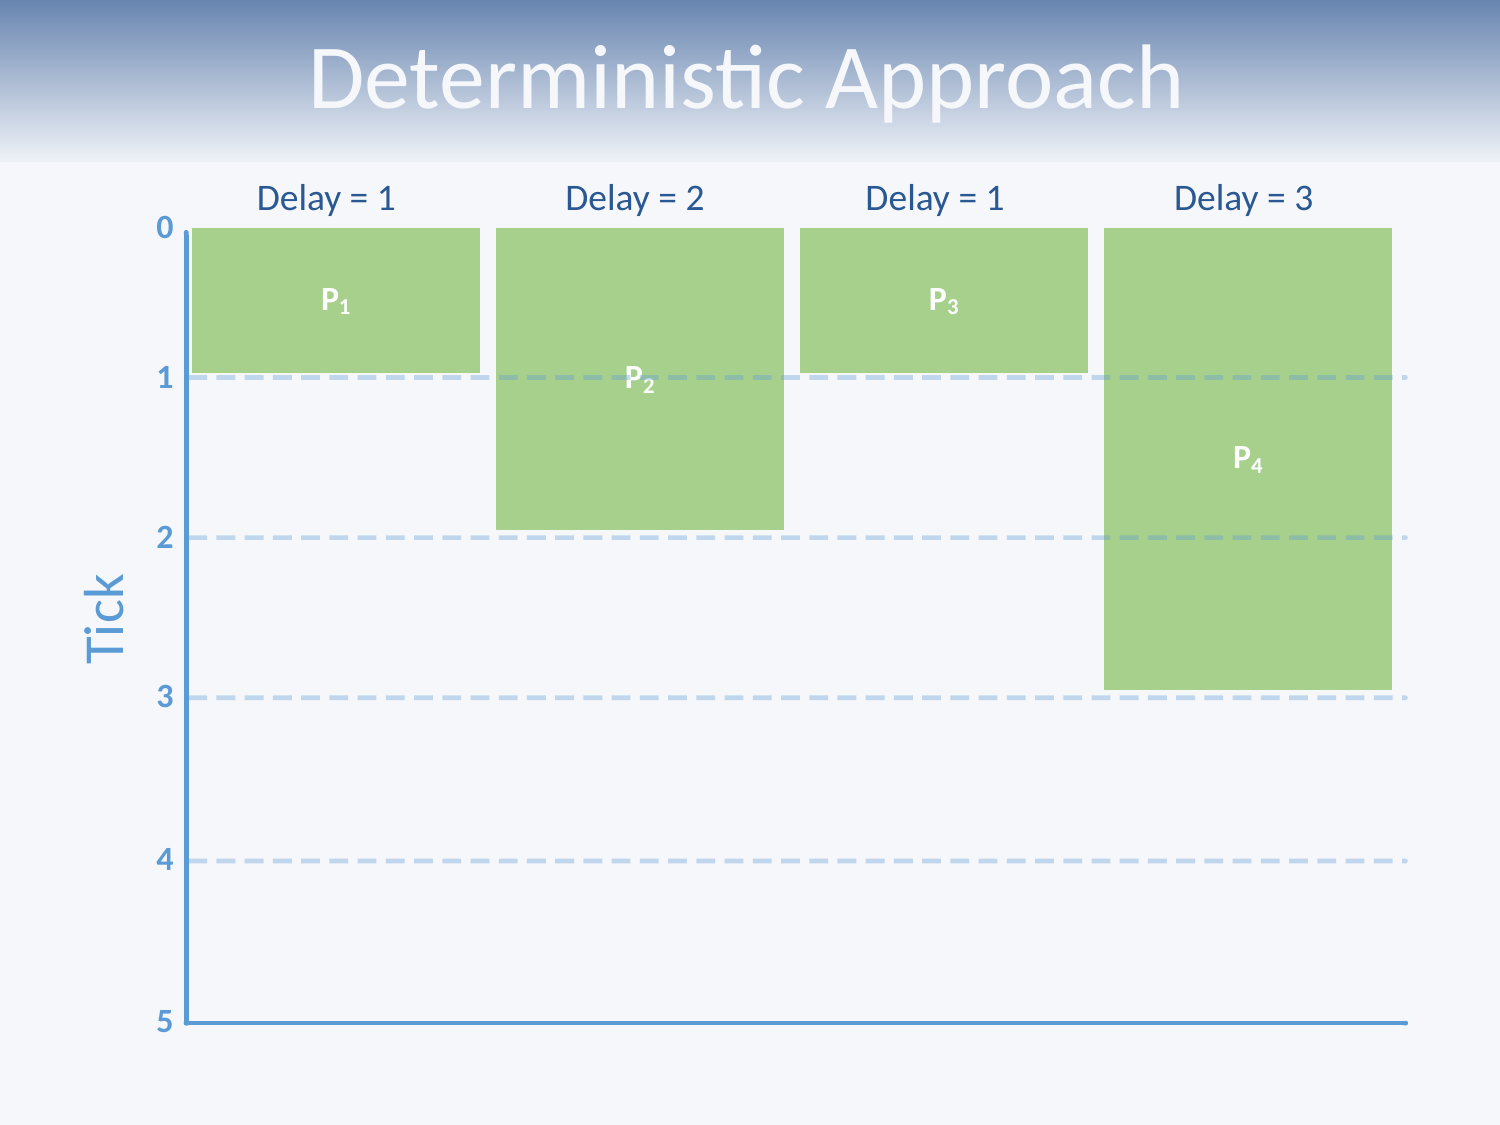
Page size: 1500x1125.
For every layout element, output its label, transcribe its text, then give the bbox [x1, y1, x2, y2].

title Deterministic Approach [0, 0, 1495, 149]
text_box Delay = 1 Delay = 2 Delay = 1 Delay = 3 [242, 165, 1500, 226]
picture [52, 195, 1409, 1059]
